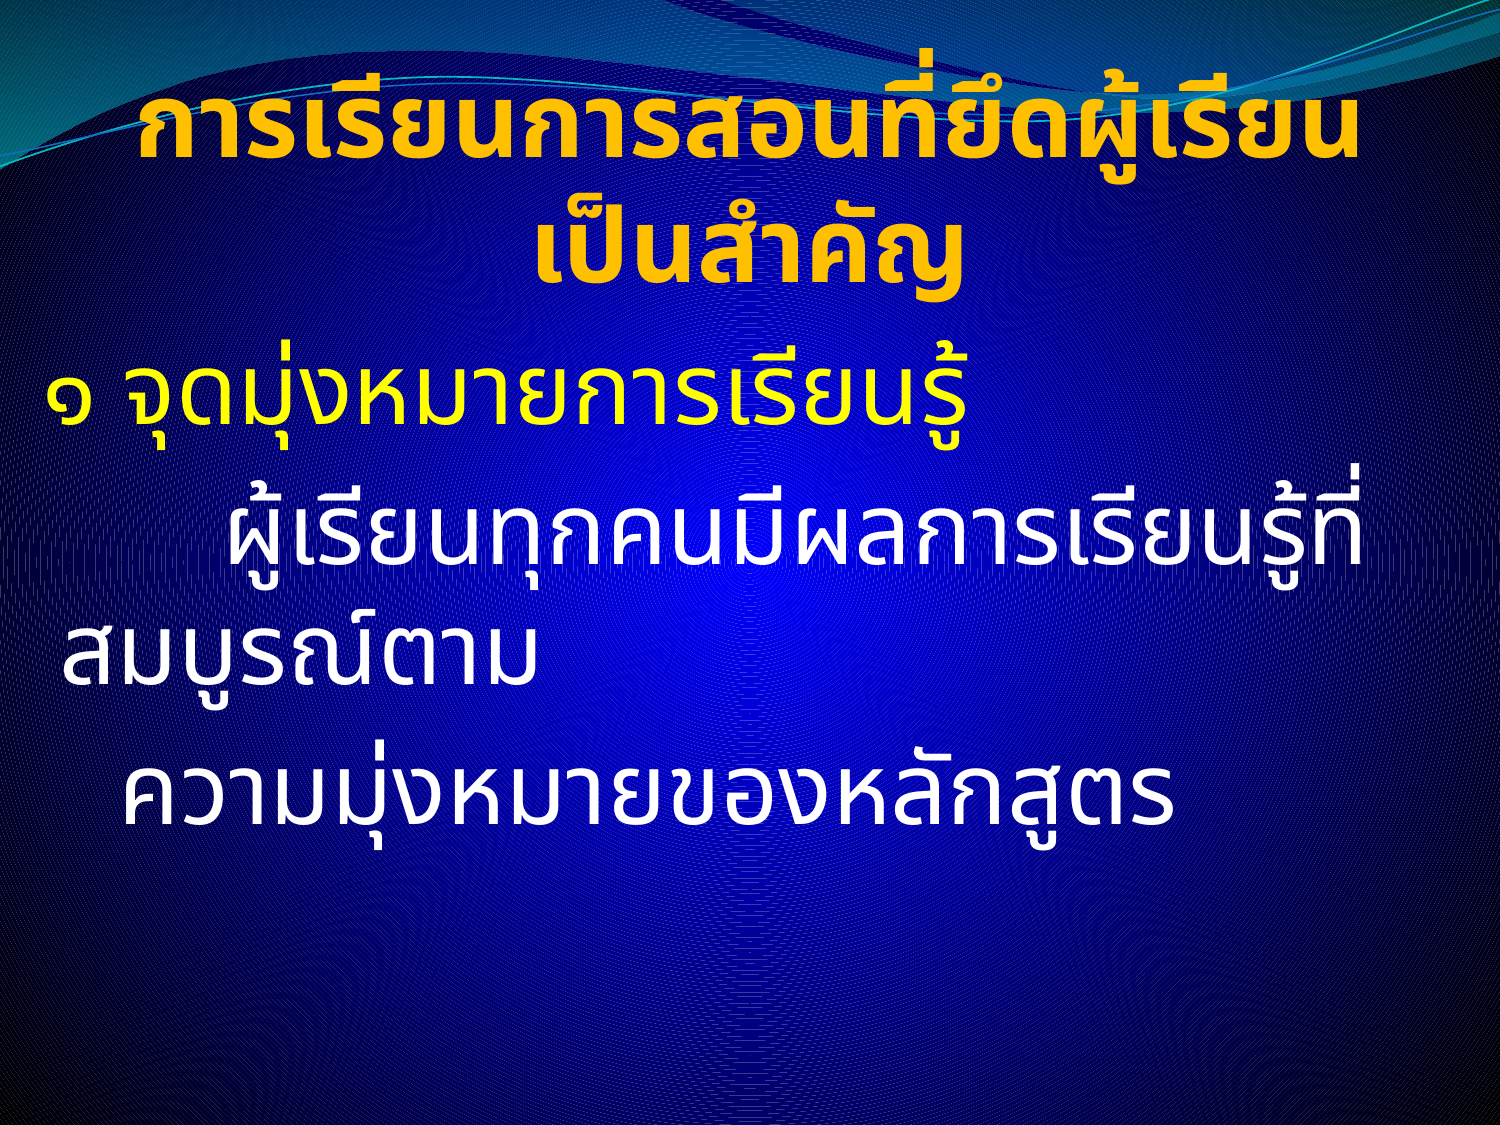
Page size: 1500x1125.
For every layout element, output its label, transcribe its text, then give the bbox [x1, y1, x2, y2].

list ๑ จุดมุ่งหมายการเรียนรู้ ผู้เรียนทุกคนมีผลการเรียนรู้ที่สมบูรณ์ตาม ความมุ่งหมายของหลักสูตร [0, 317, 1500, 1125]
title การเรียนการสอนที่ยึดผู้เรียนเป็นสำคัญ [75, 115, 1425, 303]
